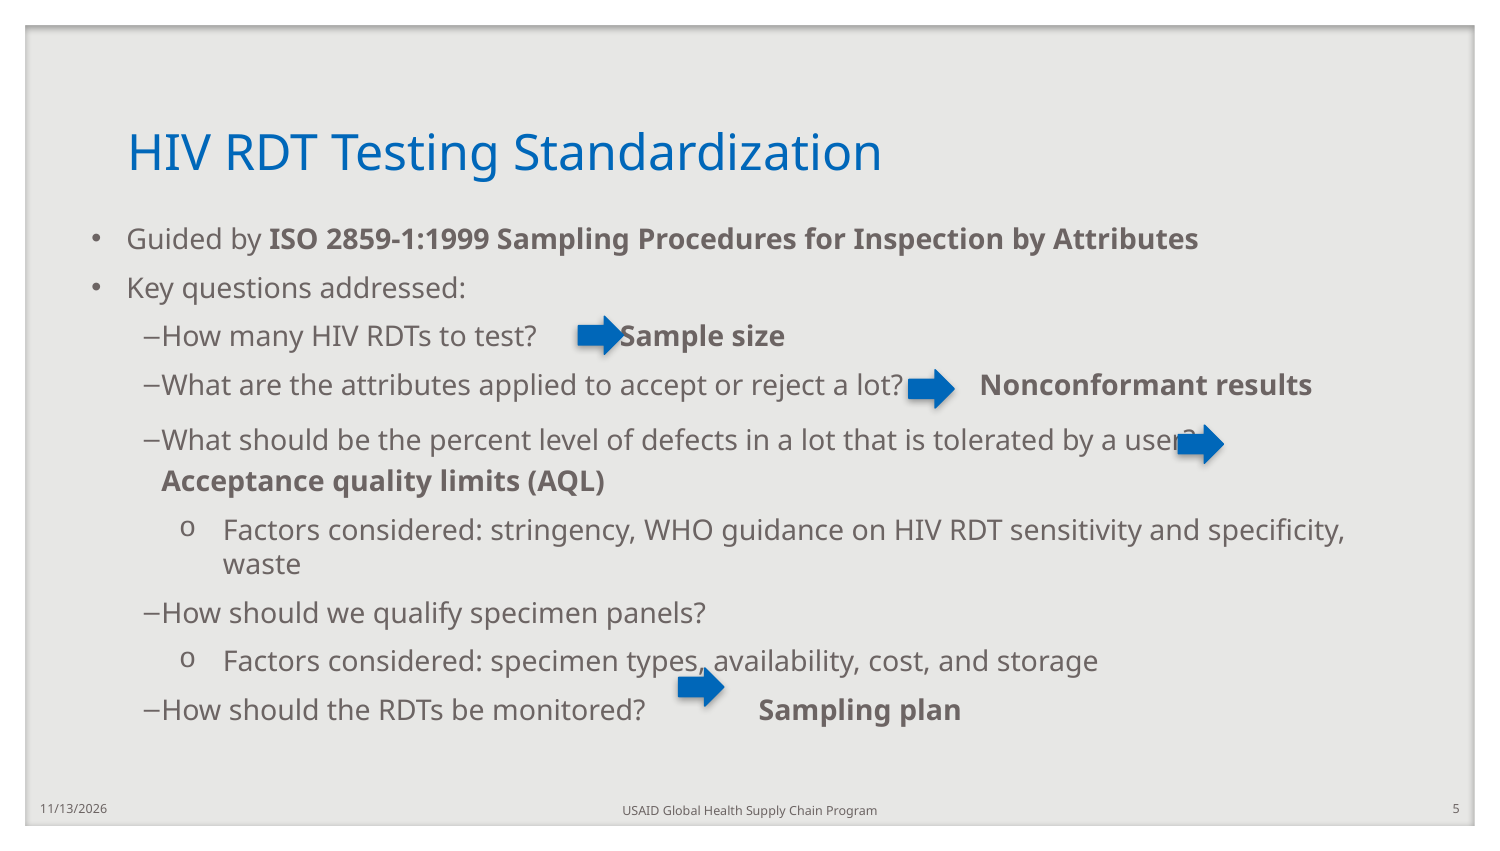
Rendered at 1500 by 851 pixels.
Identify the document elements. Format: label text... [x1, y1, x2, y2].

slide_number 5 [1125, 794, 1475, 826]
list Guided by ISO 2859-1:1999 Sampling Procedures for Inspection by Attributes Key questions addressed: How many HIV RDTs to test? Sample size What are the attributes applied to accept or reject a lot? Nonconformant results What should be the percent level of defects in a lot that is tolerated by a user? Acceptance quality limits (AQL) Factors considered: stringency, WHO guidance on HIV RDT sensitivity and specificity, waste How should we qualify specimen panels? Factors considered: specimen types, availability, cost, and storage How should the RDTs be monitored? Sampling plan [76, 213, 1449, 739]
title HIV RDT Testing Standardization [112, 112, 1388, 188]
text_box [677, 667, 725, 707]
text_box [1177, 424, 1224, 464]
text_box [908, 369, 955, 409]
text_box [577, 315, 624, 355]
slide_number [24, 794, 375, 826]
footer USAID Global Health Supply Chain Program [512, 794, 988, 826]
